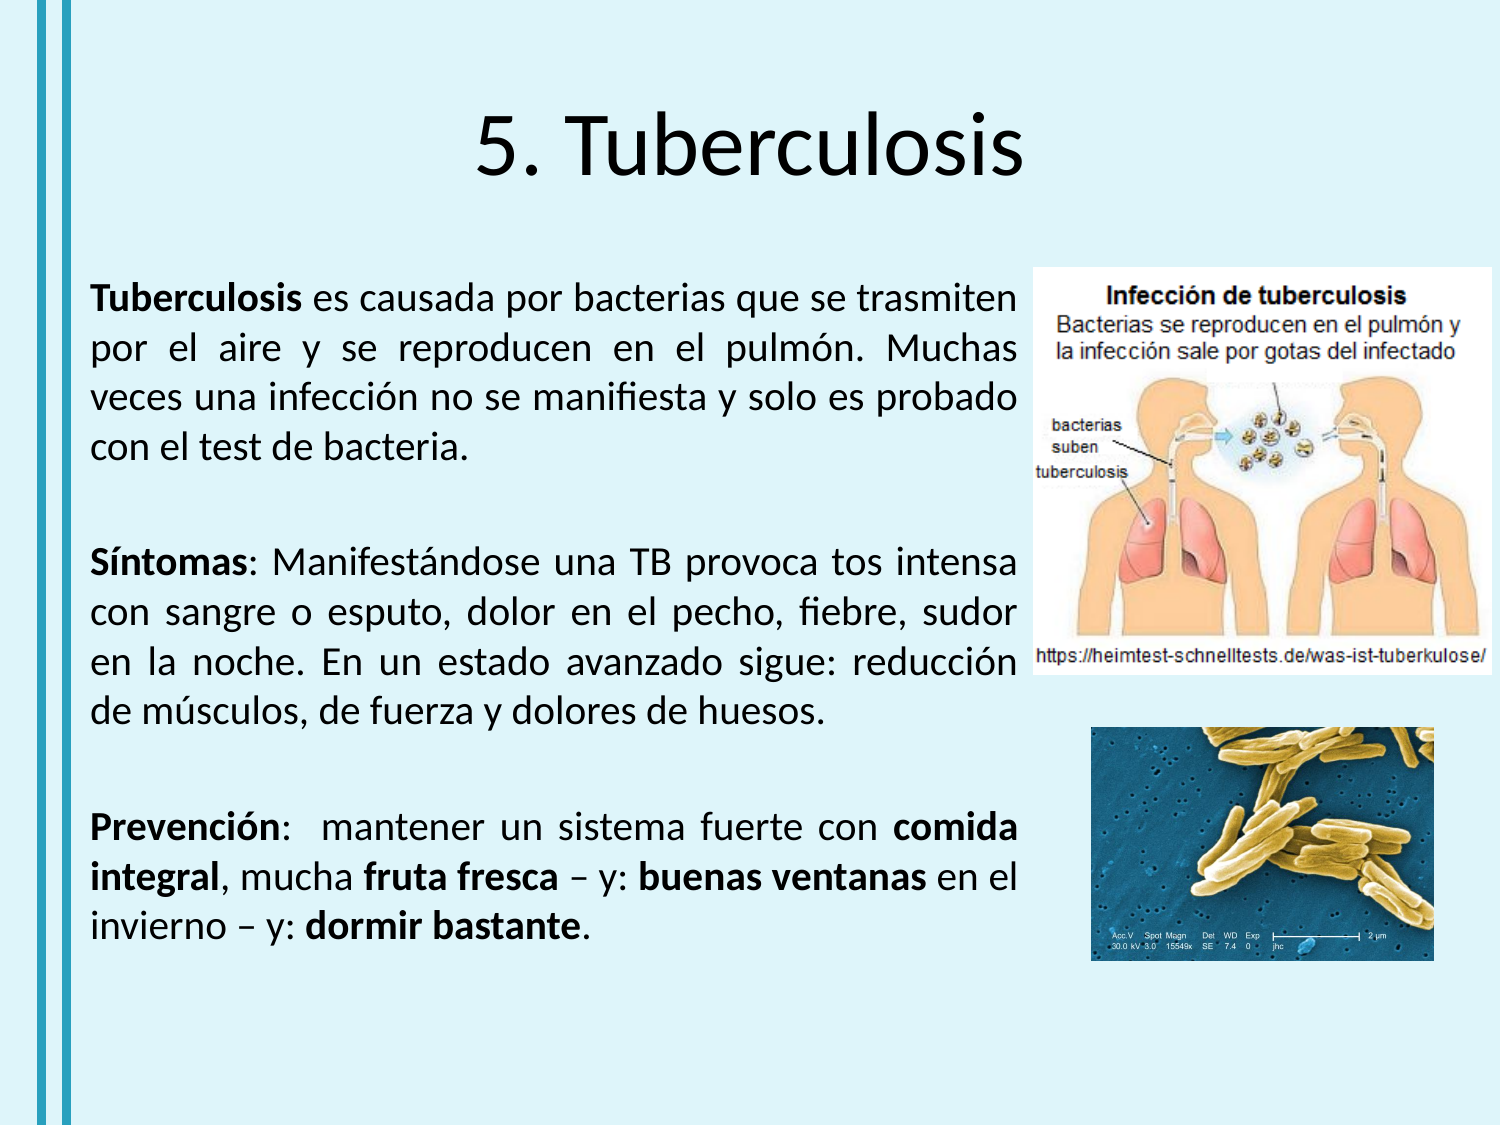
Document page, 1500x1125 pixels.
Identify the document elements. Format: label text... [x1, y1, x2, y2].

title 5. Tuberculosis [75, 45, 1425, 233]
picture [1090, 727, 1434, 961]
picture [1033, 266, 1492, 676]
list Tuberculosis es causada por bacterias que se trasmiten por el aire y se reproducen en el pulmón. Muchas veces una infección no se manifiesta y solo es probado con el test de bacteria. Síntomas: Manifestándose una TB provoca tos intensa con sangre o esputo, dolor en el pecho, fiebre, sudor en la noche. En un estado avanzado sigue: reducción de músculos, de fuerza y dolores de huesos. Prevención: mantener un sistema fuerte con comida integral, mucha fruta fresca – y: buenas ventanas en el invierno – y: dormir bastante. [75, 262, 1034, 1005]
